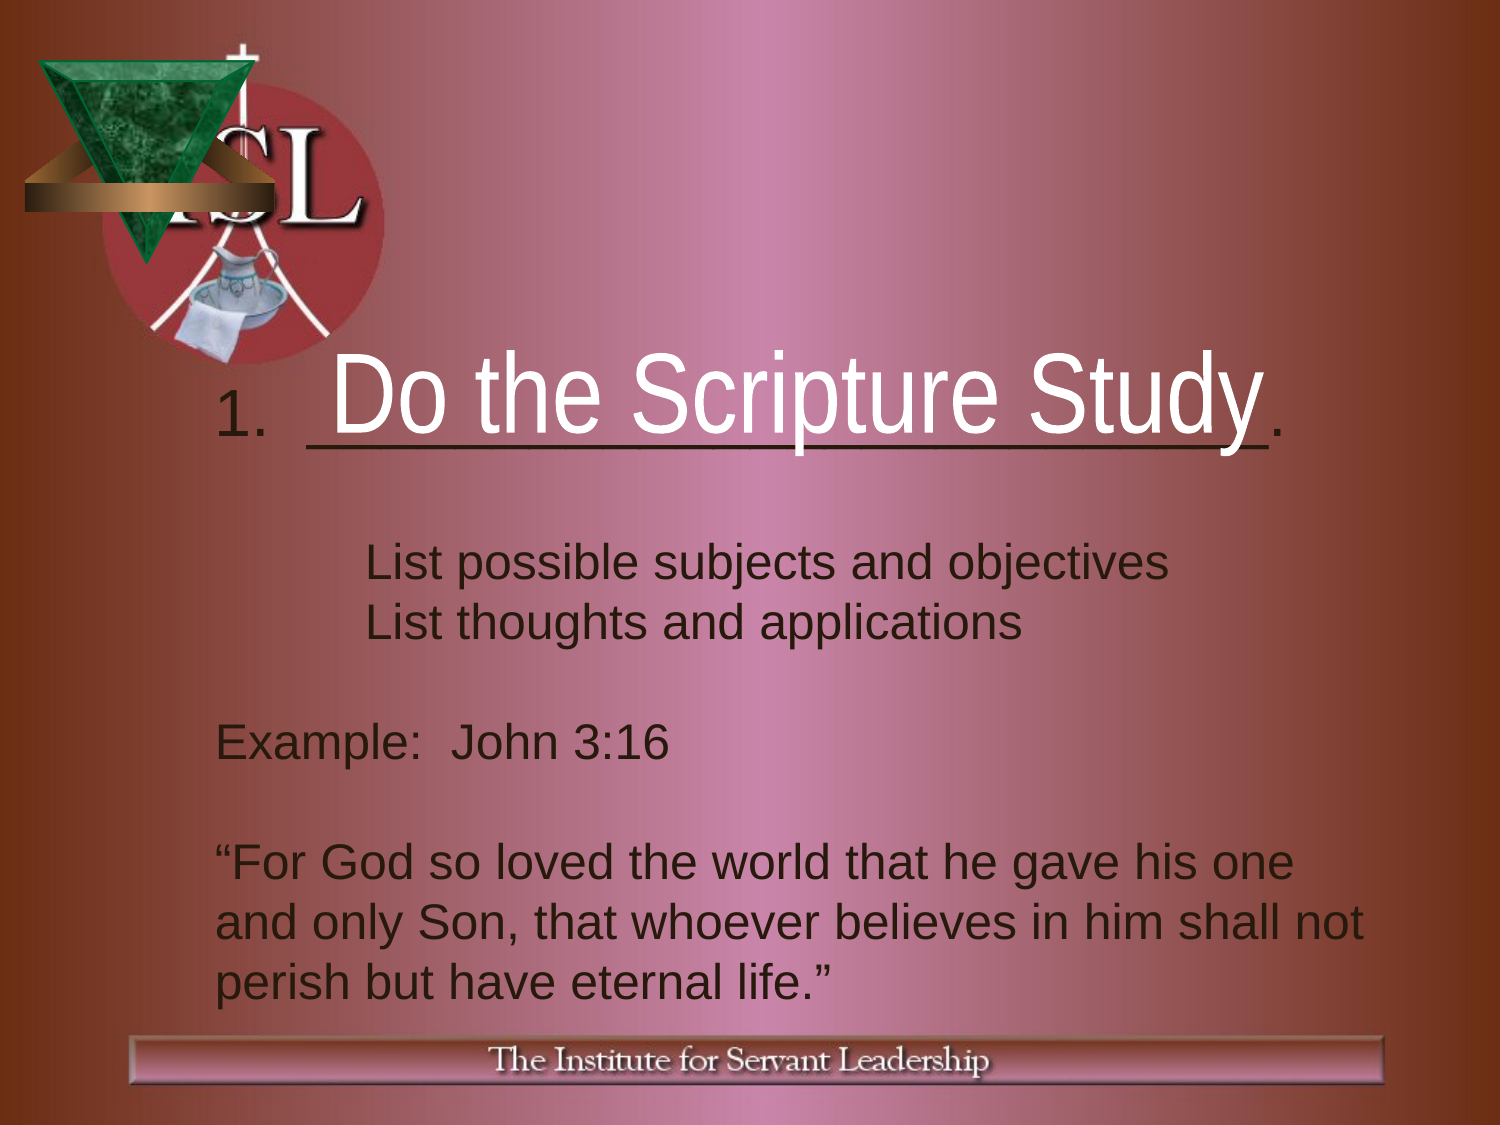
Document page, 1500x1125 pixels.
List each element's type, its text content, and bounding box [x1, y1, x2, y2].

picture [0, 0, 1500, 1125]
text_box 1. __________________________. List possible subjects and objectives List thoughts and applications Example: John 3:16 “For God so loved the world that he gave his one and only Son, that whoever believes in him shall not perish but have eternal life.” [199, 362, 1388, 1018]
